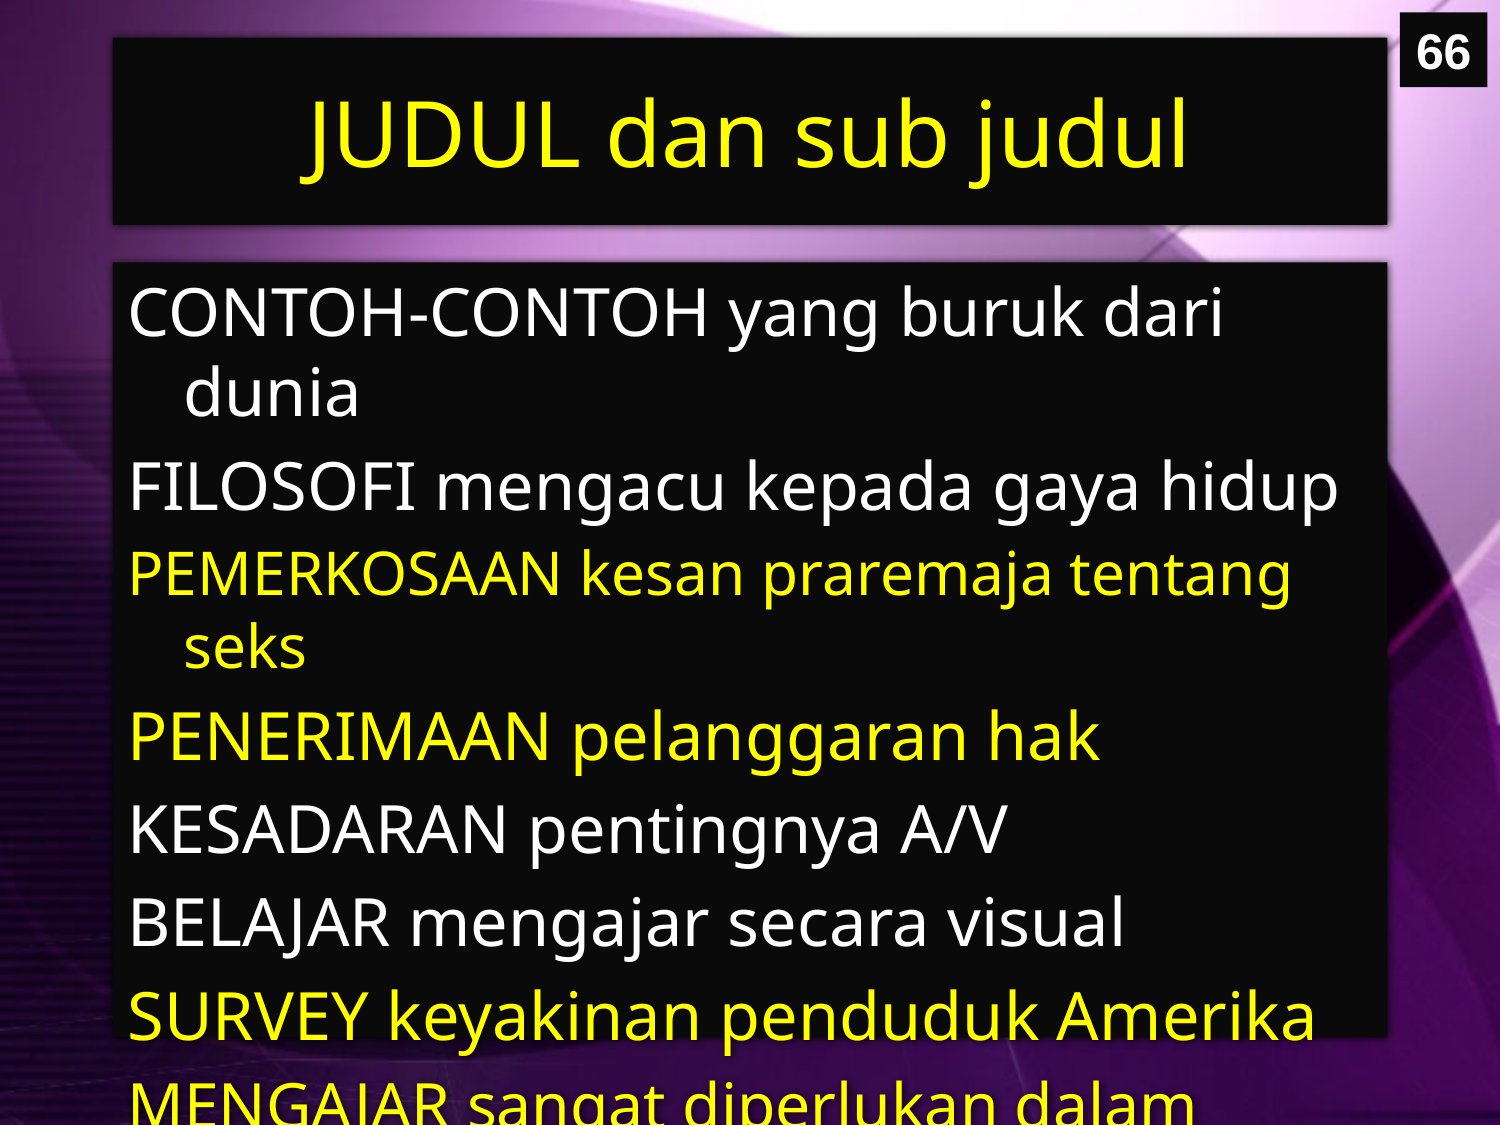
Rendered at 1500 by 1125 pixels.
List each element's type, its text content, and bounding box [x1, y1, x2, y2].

text_box 66 [1399, 12, 1488, 88]
picture [0, 0, 1500, 1125]
list CONTOH-CONTOH yang buruk dari dunia FILOSOFI mengacu kepada gaya hidup PEMERKOSAAN kesan praremaja tentang seks PENERIMAAN pelanggaran hak KESADARAN pentingnya A/V BELAJAR mengajar secara visual SURVEY keyakinan penduduk Amerika MENGAJAR sangat diperlukan dalam gereja [112, 262, 1388, 1038]
title JUDUL dan sub judul [112, 37, 1388, 226]
